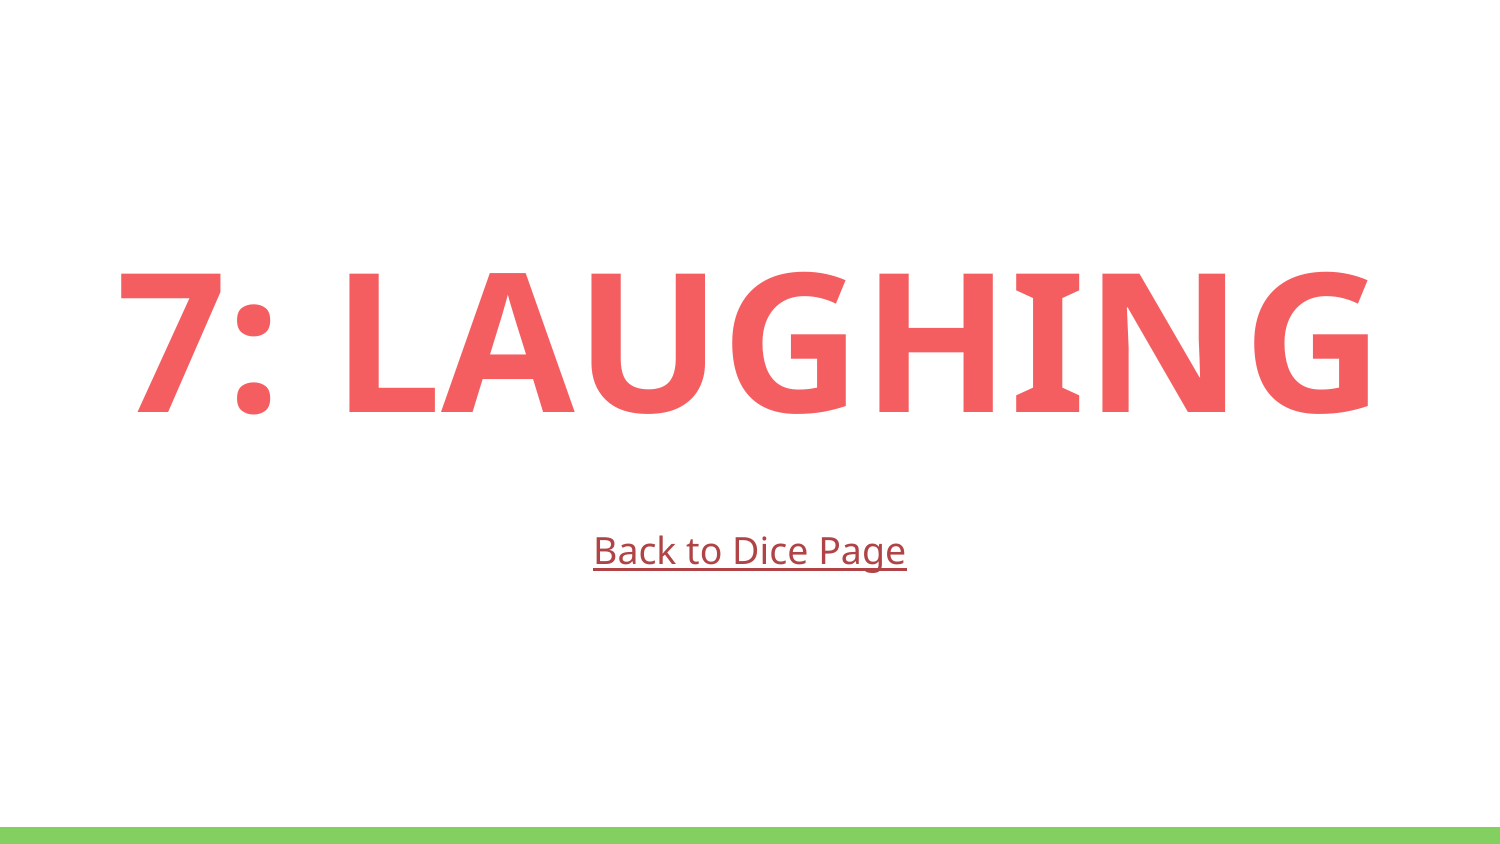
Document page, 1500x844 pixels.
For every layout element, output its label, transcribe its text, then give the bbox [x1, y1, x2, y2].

text_box [0, 827, 1500, 844]
list Back to Dice Page [51, 504, 1449, 638]
title 7: LAUGHING [51, 202, 1449, 467]
